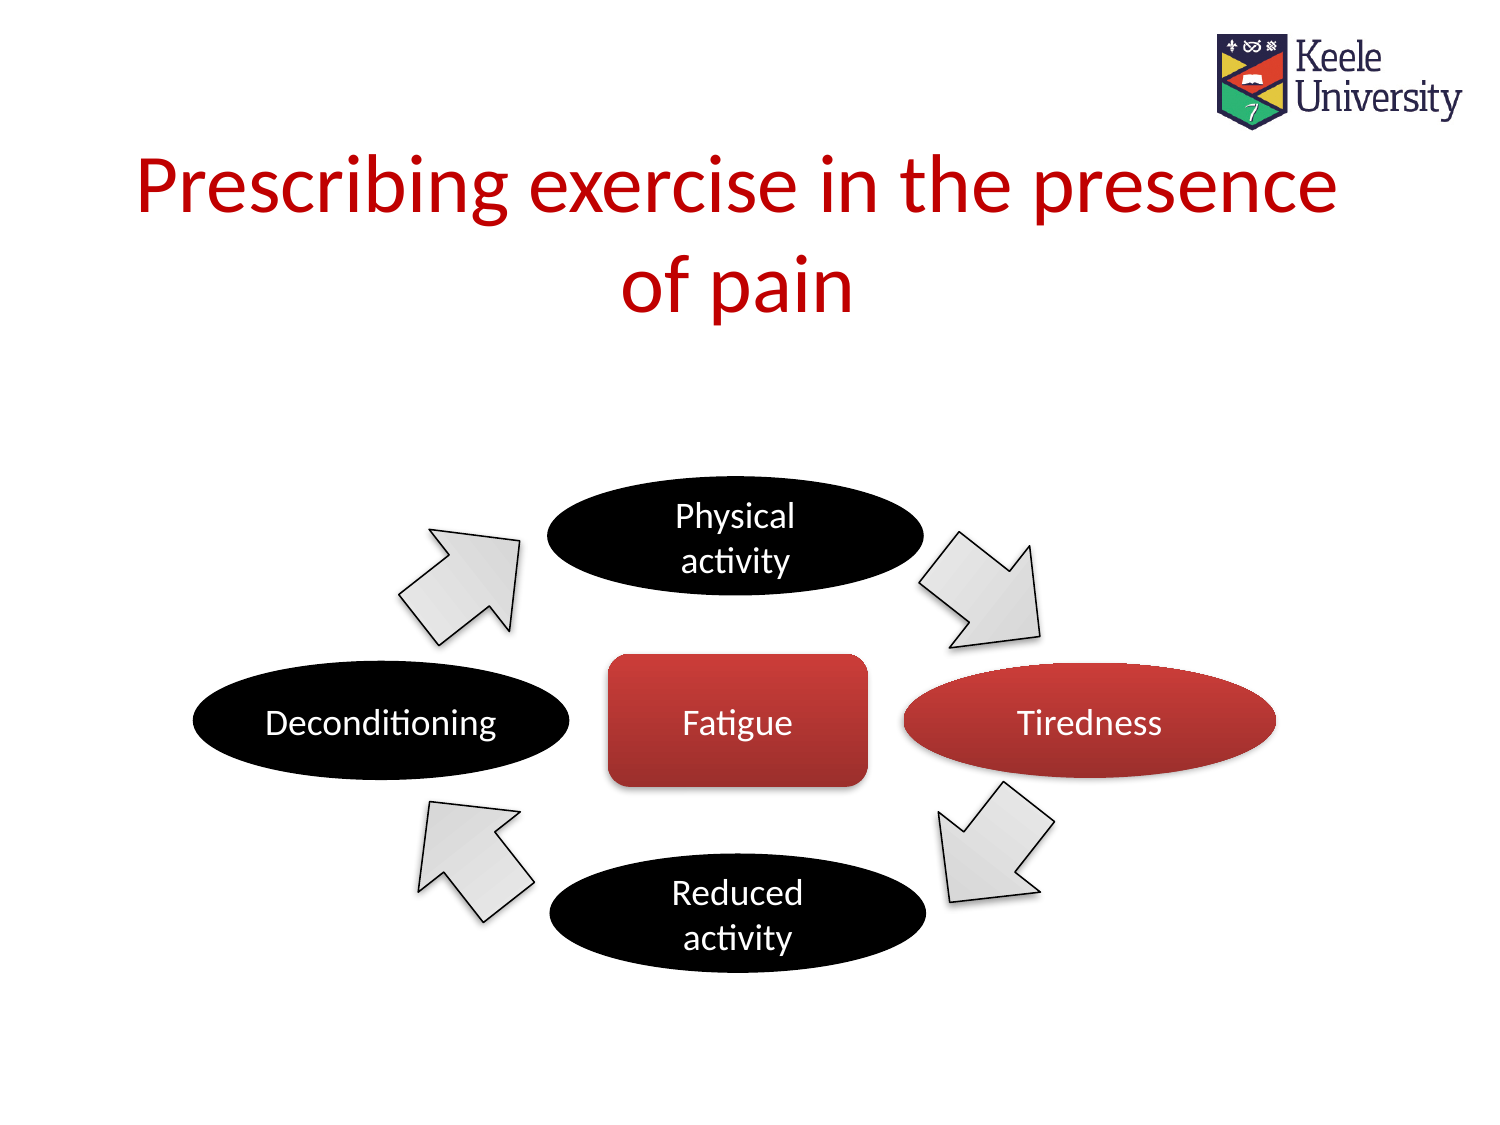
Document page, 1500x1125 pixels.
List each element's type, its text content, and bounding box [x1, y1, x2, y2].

text_box [417, 800, 536, 924]
text_box Tiredness [903, 662, 1277, 778]
text_box Deconditioning [192, 660, 570, 781]
text_box [918, 531, 1041, 649]
text_box Physical activity [547, 476, 924, 596]
text_box Prescribing exercise in the presence of pain [100, 121, 1376, 340]
text_box Reduced activity [549, 853, 927, 973]
text_box [398, 528, 521, 647]
text_box [937, 780, 1056, 904]
picture [1217, 32, 1472, 132]
text_box Fatigue [607, 653, 868, 787]
